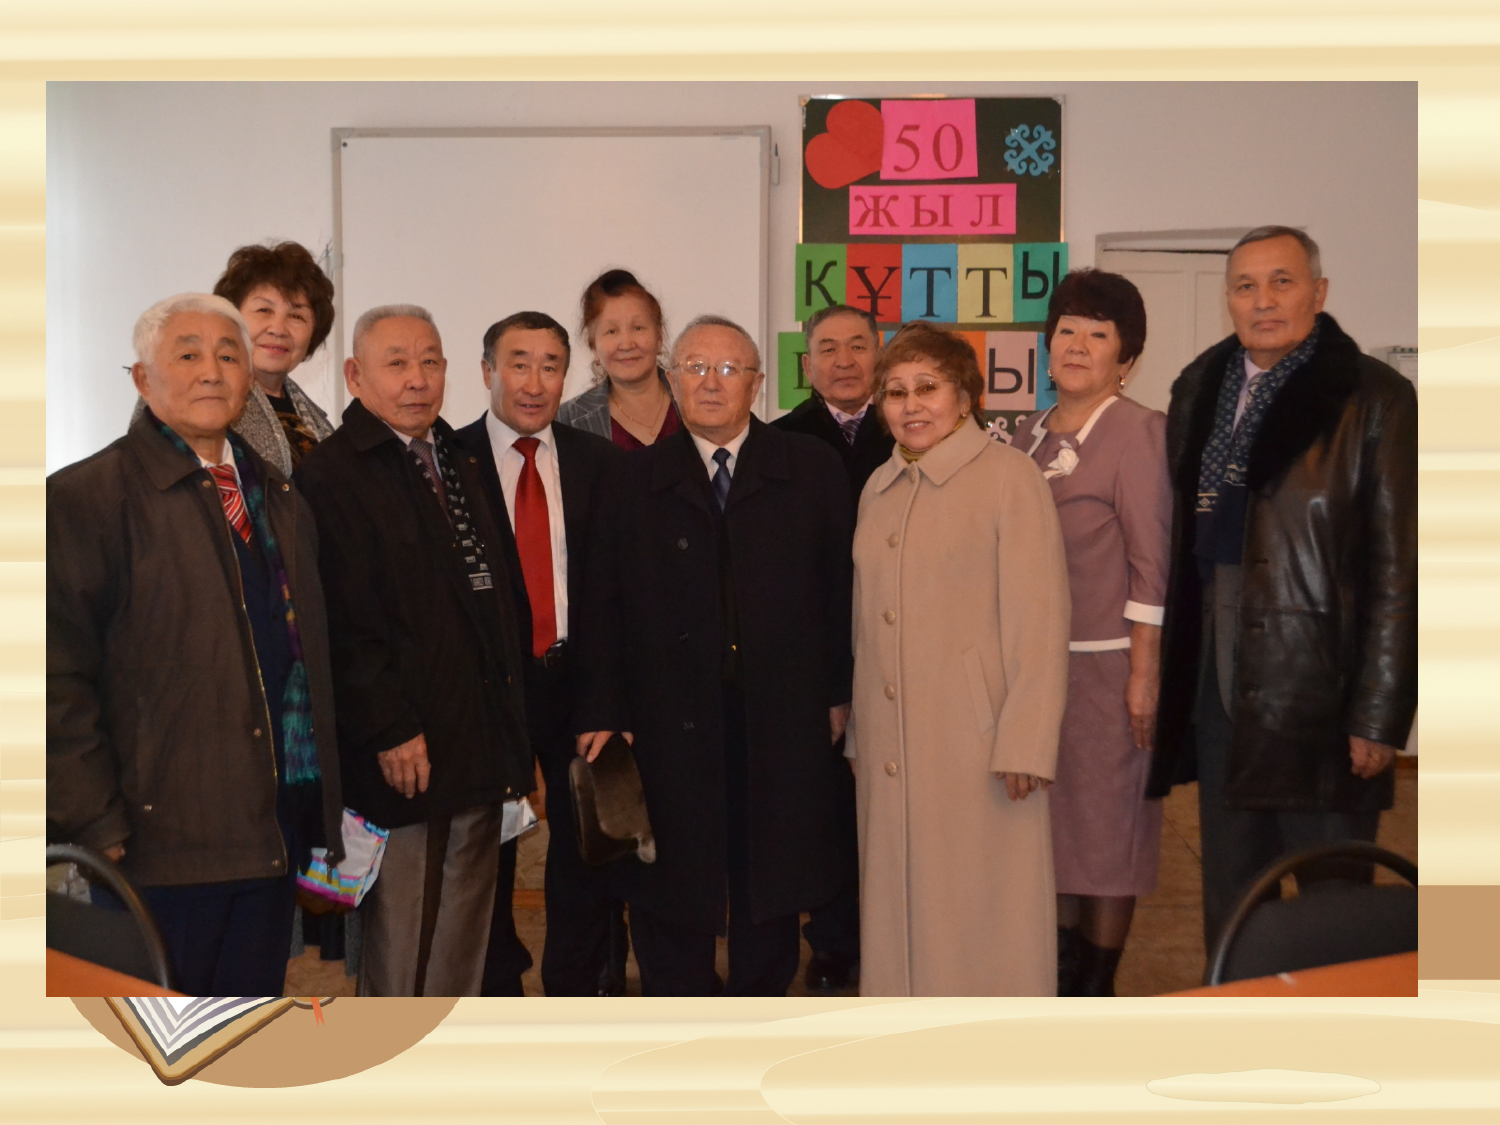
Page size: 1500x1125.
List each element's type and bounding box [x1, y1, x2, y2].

list [46, 81, 1419, 997]
picture [0, 0, 1500, 1125]
